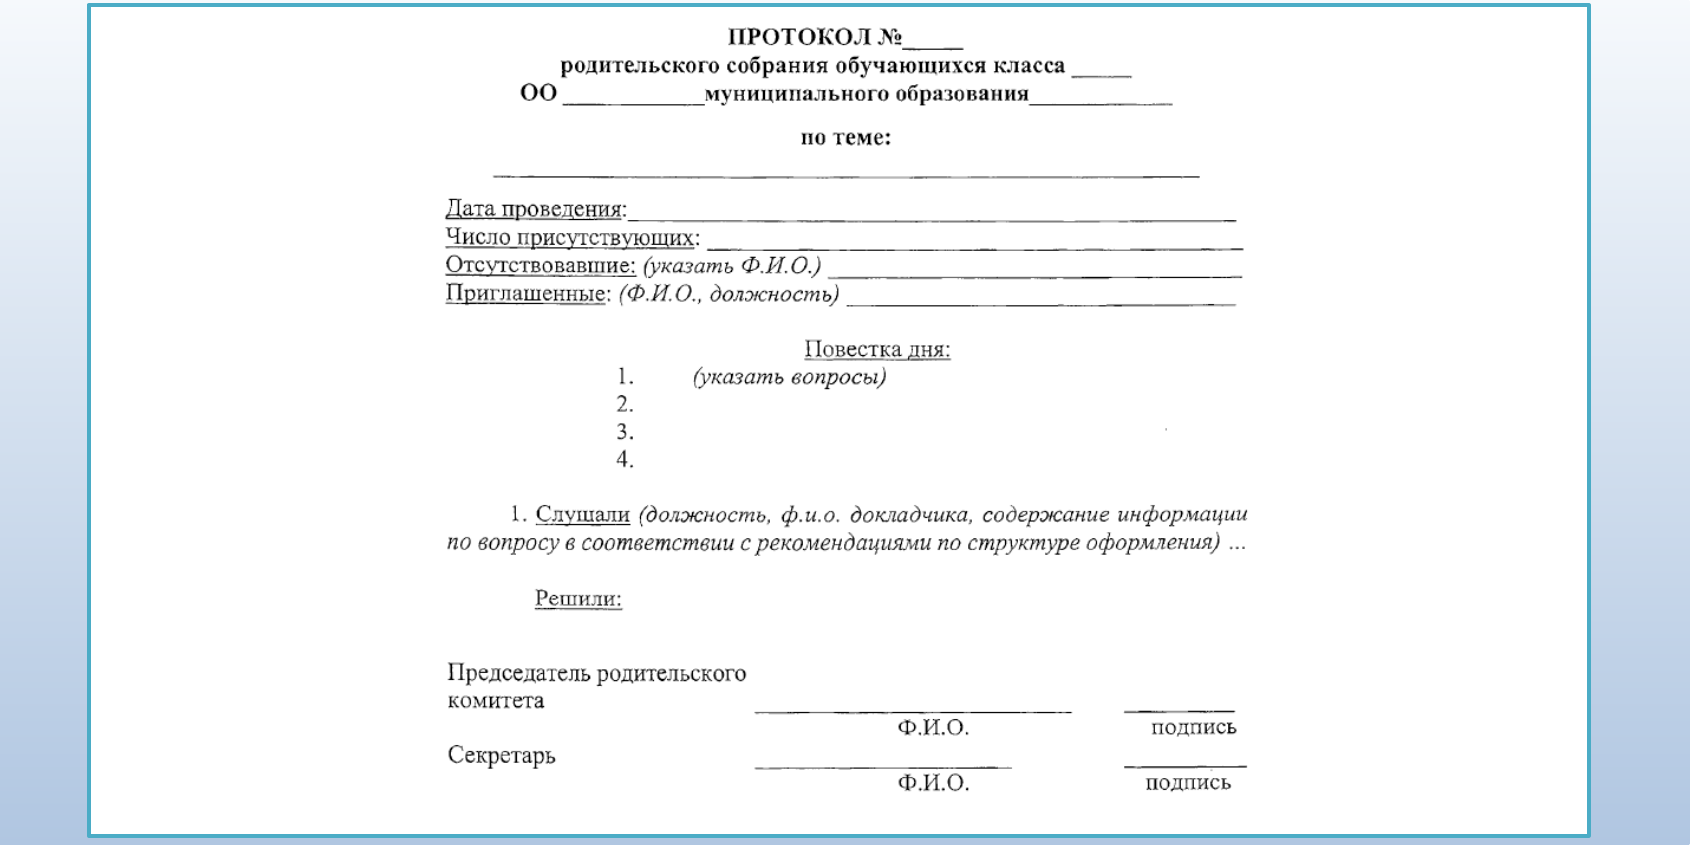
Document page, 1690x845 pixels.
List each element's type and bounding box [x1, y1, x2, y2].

picture [300, 18, 1357, 822]
text_box [87, 3, 1591, 838]
